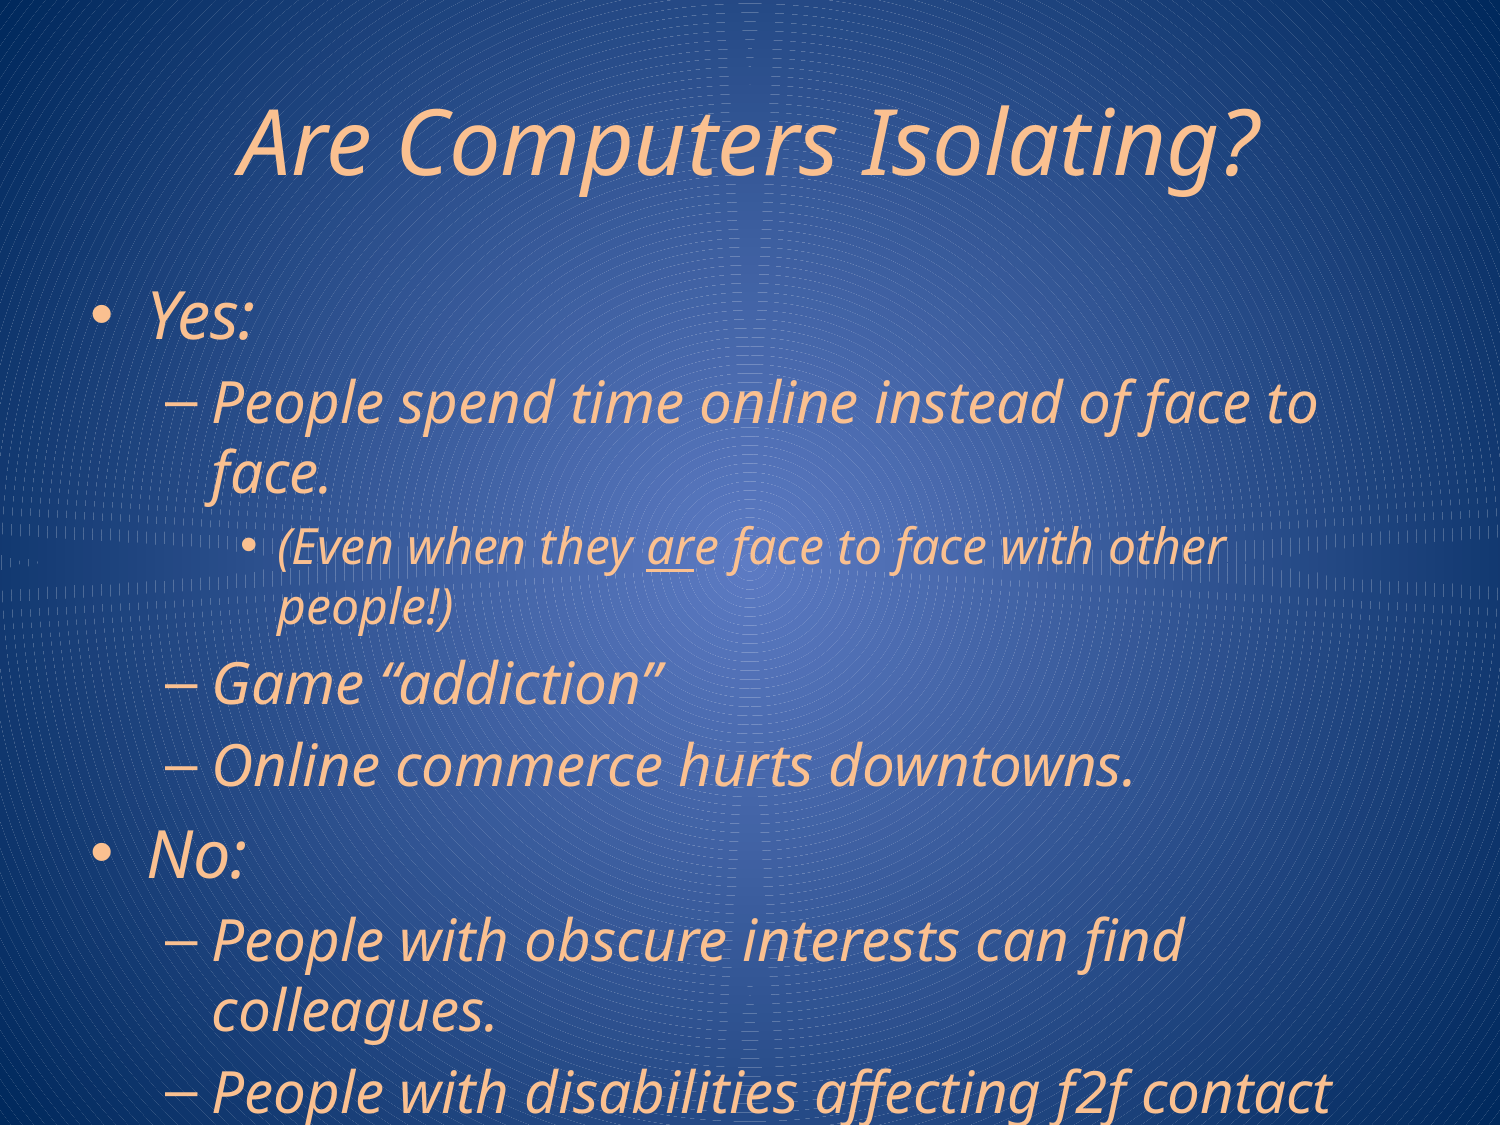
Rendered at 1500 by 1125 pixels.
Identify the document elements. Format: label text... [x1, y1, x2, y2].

list Yes: People spend time online instead of face to face. (Even when they are face to face with other people!) Game “addiction” Online commerce hurts downtowns. No: People with obscure interests can find colleagues. People with disabilities affecting f2f contact can meet others. Reconnect with old friends on Facebook. [75, 265, 1425, 1077]
title Are Computers Isolating? [75, 45, 1425, 233]
